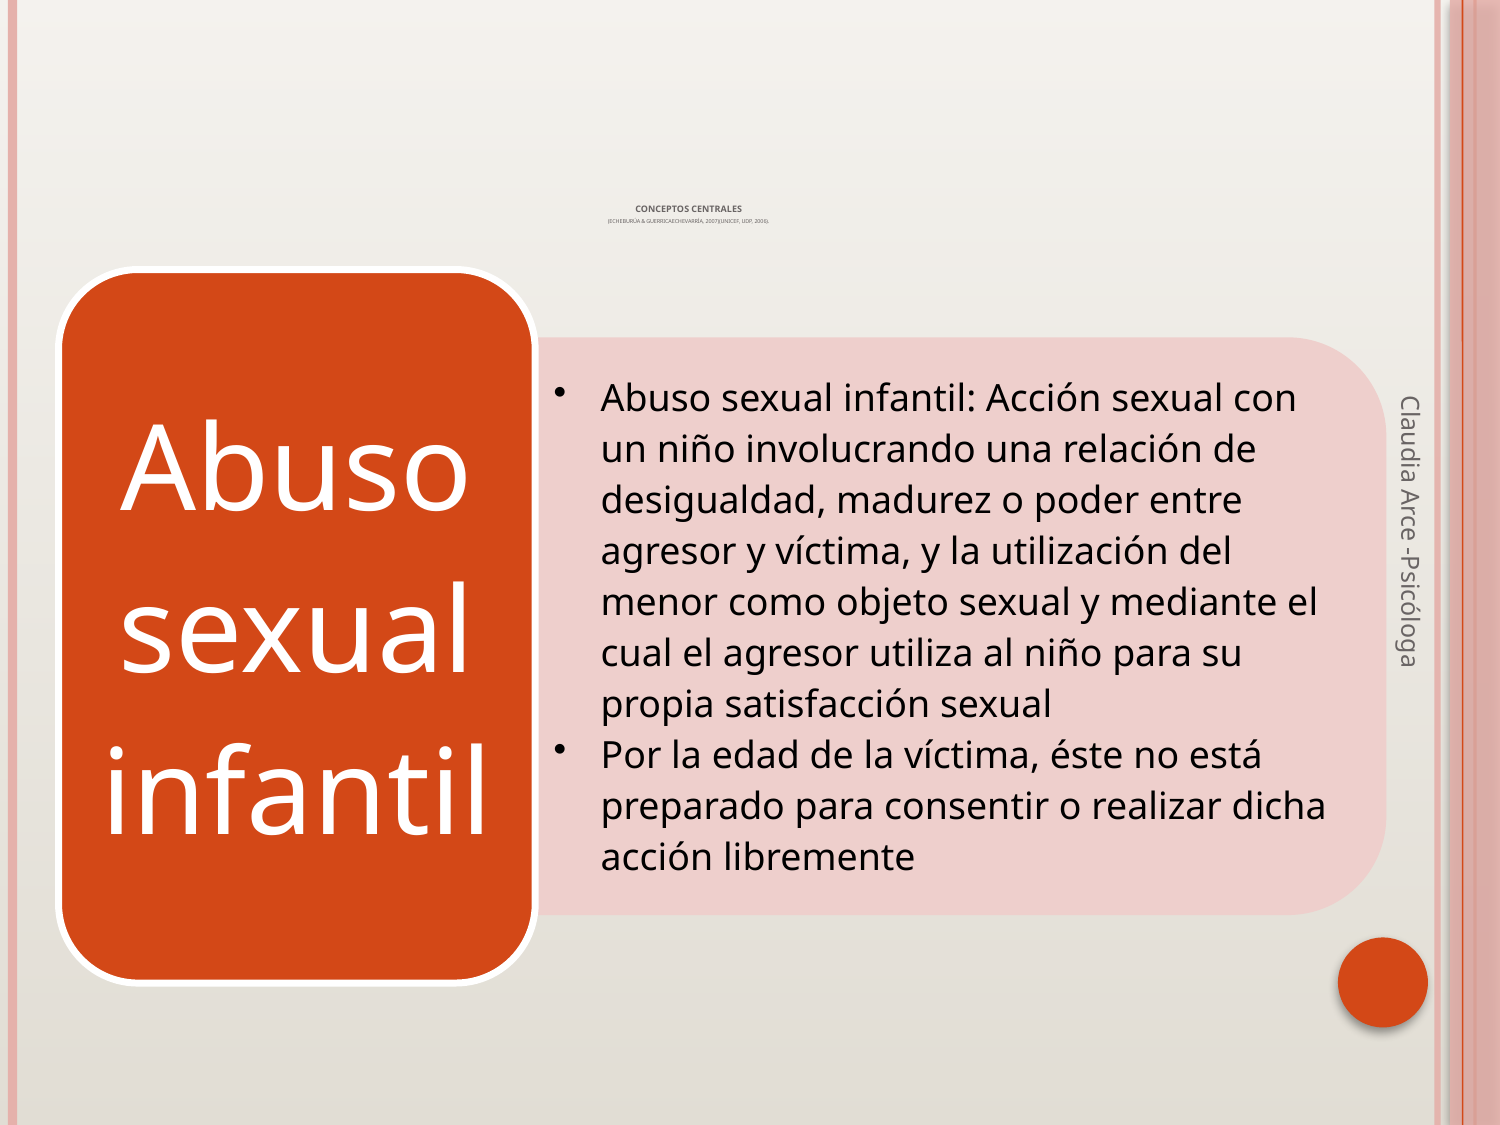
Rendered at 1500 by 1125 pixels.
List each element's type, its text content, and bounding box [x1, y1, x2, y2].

footer Claudia Arce -Psicóloga [1390, 380, 1440, 906]
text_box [58, 269, 1383, 984]
title CONCEPTOS CENTRALES (Echeburúa & Guerricaechevarría, 2007)(Unicef, UDP, 2006). [75, 45, 1300, 233]
